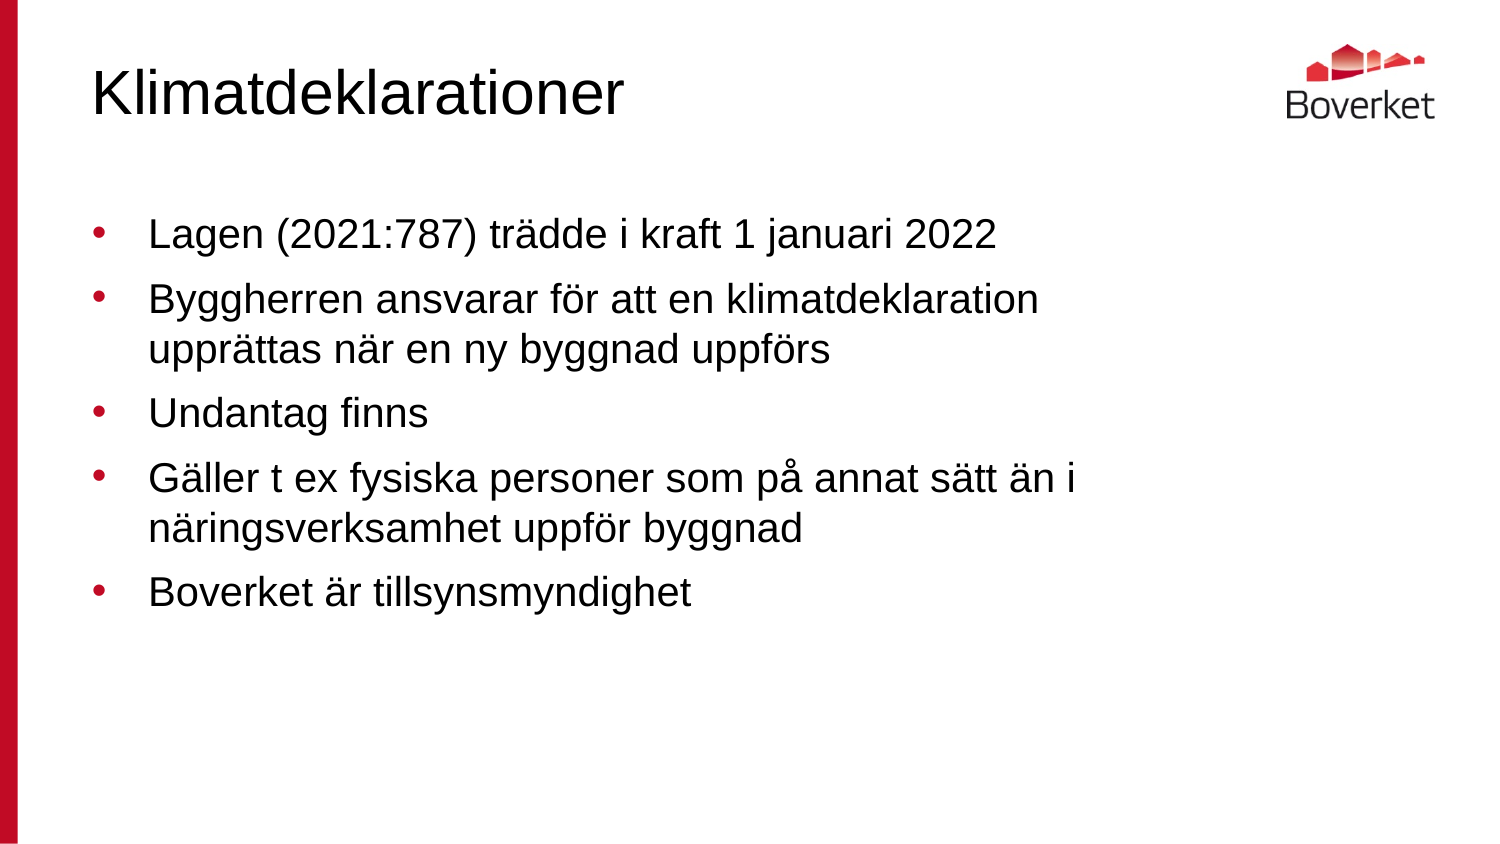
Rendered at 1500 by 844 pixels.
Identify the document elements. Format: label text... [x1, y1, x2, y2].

picture [1287, 44, 1435, 119]
title Klimatdeklarationer [76, 44, 1170, 178]
list Lagen (2021:787) trädde i kraft 1 januari 2022 Byggherren ansvarar för att en klimatdeklaration upprättas när en ny byggnad uppförs Undantag finns Gäller t ex fysiska personer som på annat sätt än i näringsverksamhet uppför byggnad Boverket är tillsynsmyndighet [76, 199, 1170, 753]
